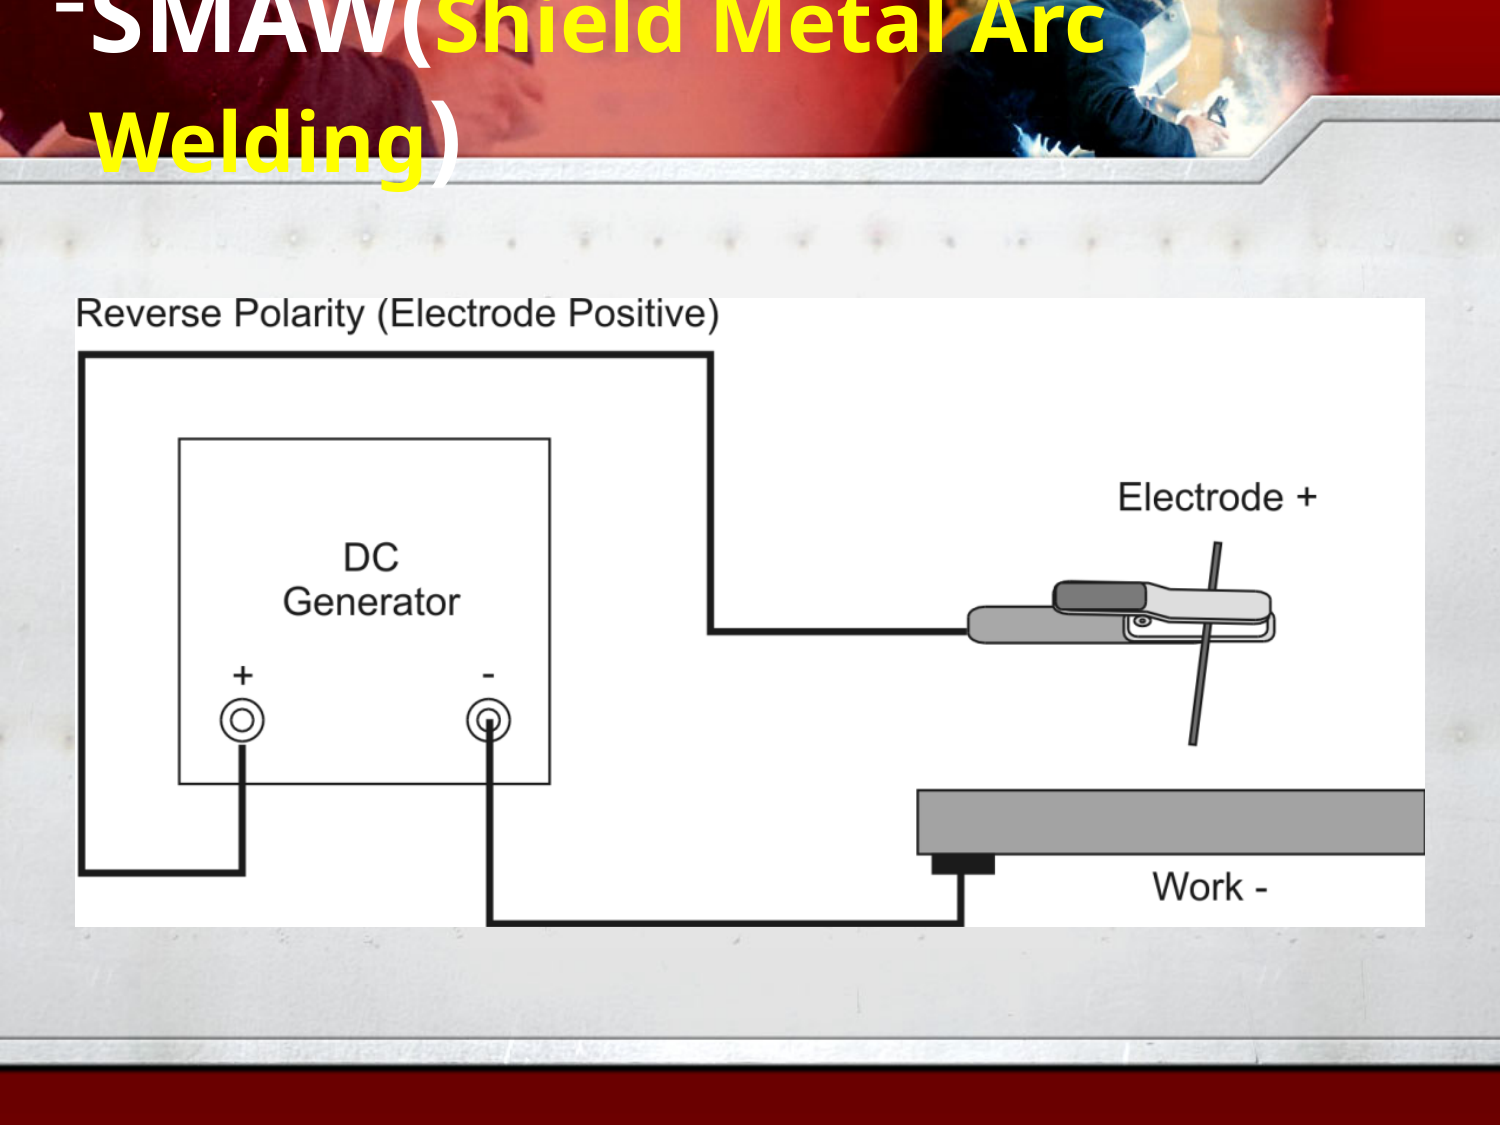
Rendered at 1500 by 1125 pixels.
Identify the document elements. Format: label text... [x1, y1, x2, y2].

title SMAW(Shield Metal Arc Welding) [38, 0, 1389, 146]
picture [0, 0, 1500, 1125]
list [74, 298, 1426, 927]
